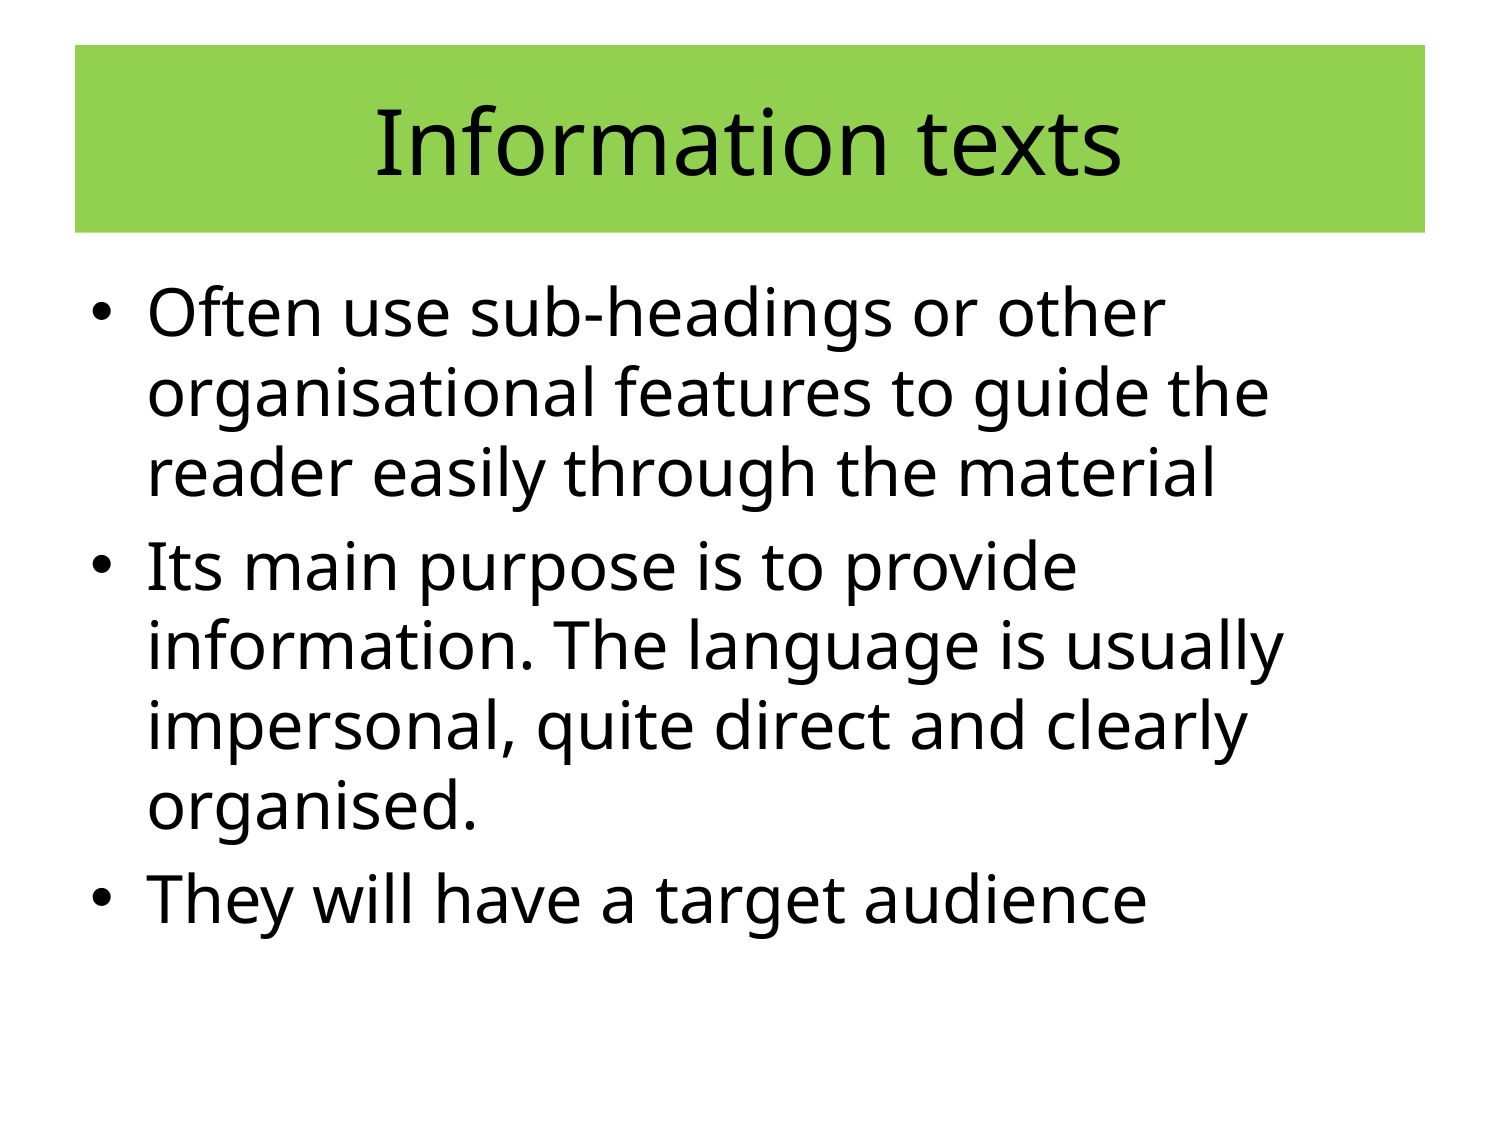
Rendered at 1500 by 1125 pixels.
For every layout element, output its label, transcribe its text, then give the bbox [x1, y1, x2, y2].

title Information texts [75, 45, 1425, 233]
list Often use sub-headings or other organisational features to guide the reader easily through the material Its main purpose is to provide information. The language is usually impersonal, quite direct and clearly organised. They will have a target audience [75, 262, 1425, 1005]
